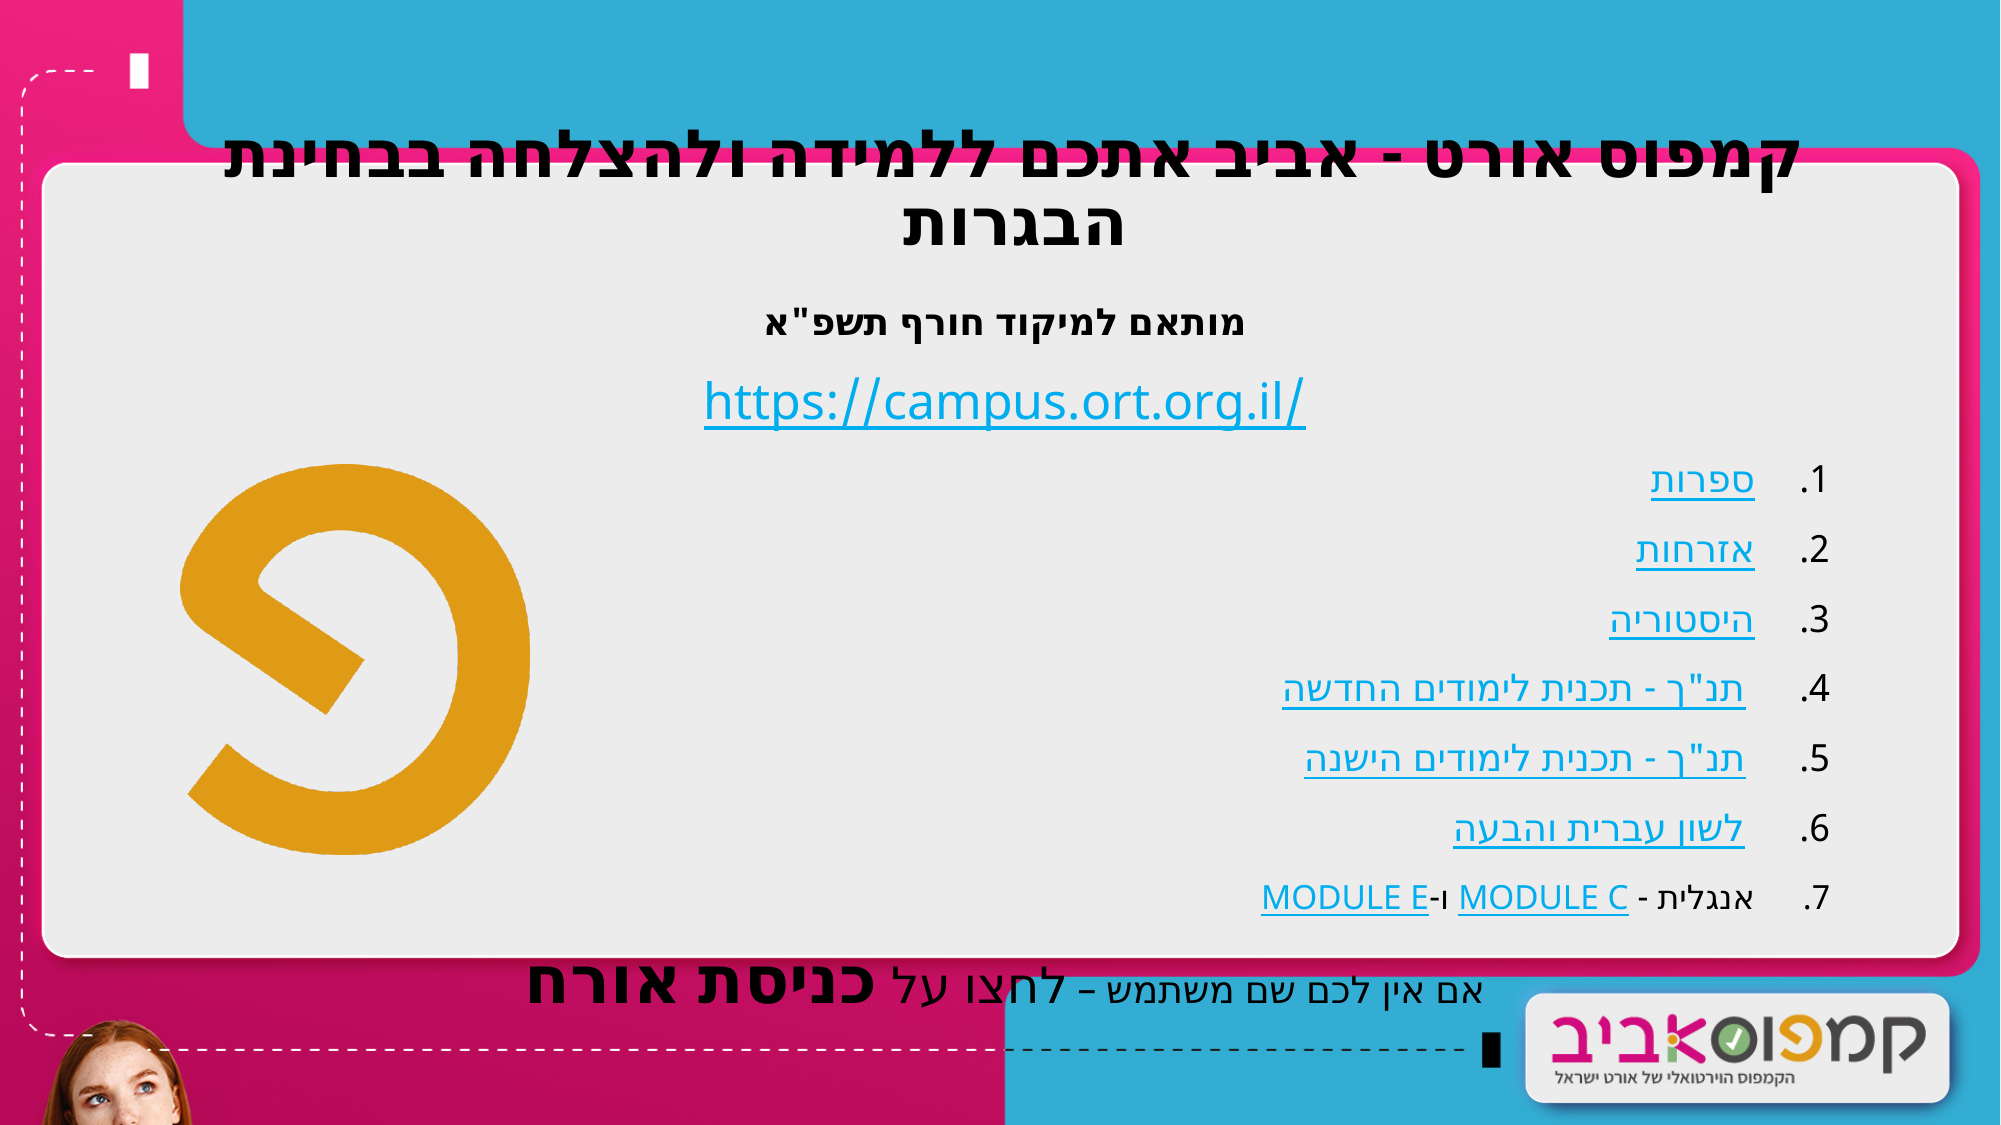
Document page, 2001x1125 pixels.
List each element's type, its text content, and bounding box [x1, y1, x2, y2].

picture [0, 0, 2001, 1125]
list מותאם למיקוד חורף תשפ"א https://campus.ort.org.il/ ספרות אזרחות היסטוריה תנ"ך - תכנית לימודים החדשה תנ"ך - תכנית לימודים הישנה לשון עברית והבעה אנגלית - MODULE C ו-MODULE E אם אין לכם שם משתמש – לחצו על כניסת אורח [180, 295, 1830, 1030]
title קמפוס אורט - אביב אתכם ללמידה ולהצלחה בבחינת הבגרות [117, 149, 1915, 267]
